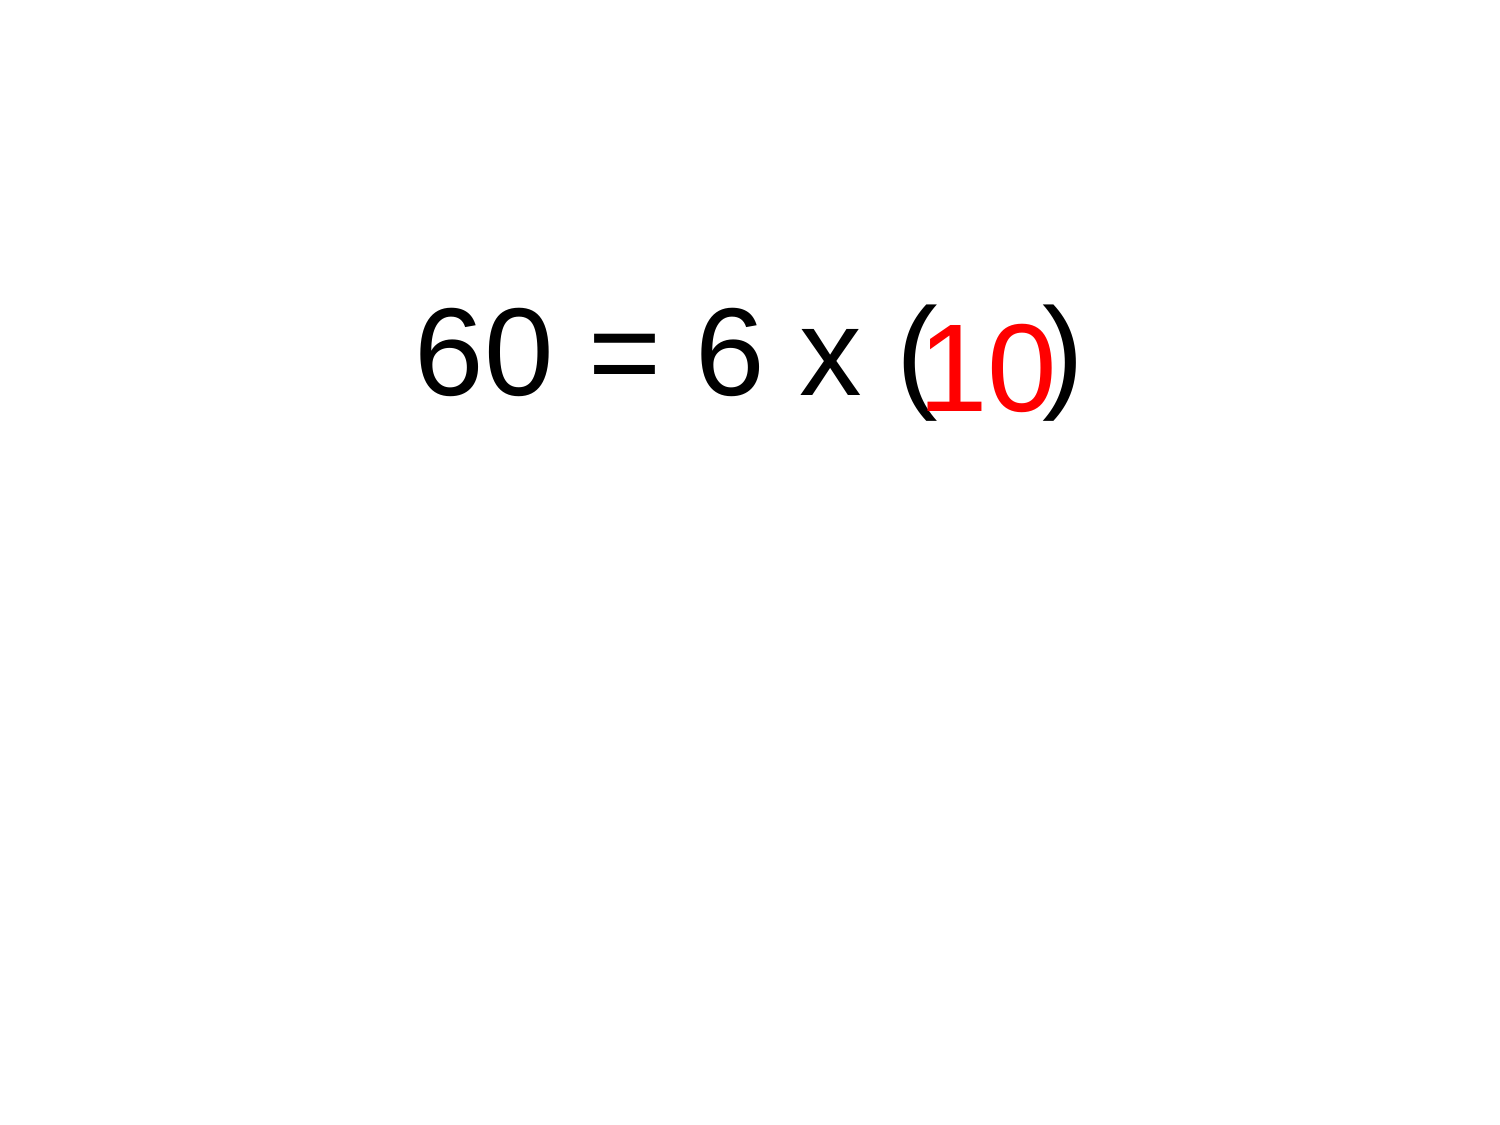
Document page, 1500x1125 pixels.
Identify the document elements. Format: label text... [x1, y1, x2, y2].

text_box 10 [903, 278, 1081, 444]
list 60 = 6 x ( ) [75, 262, 1425, 468]
